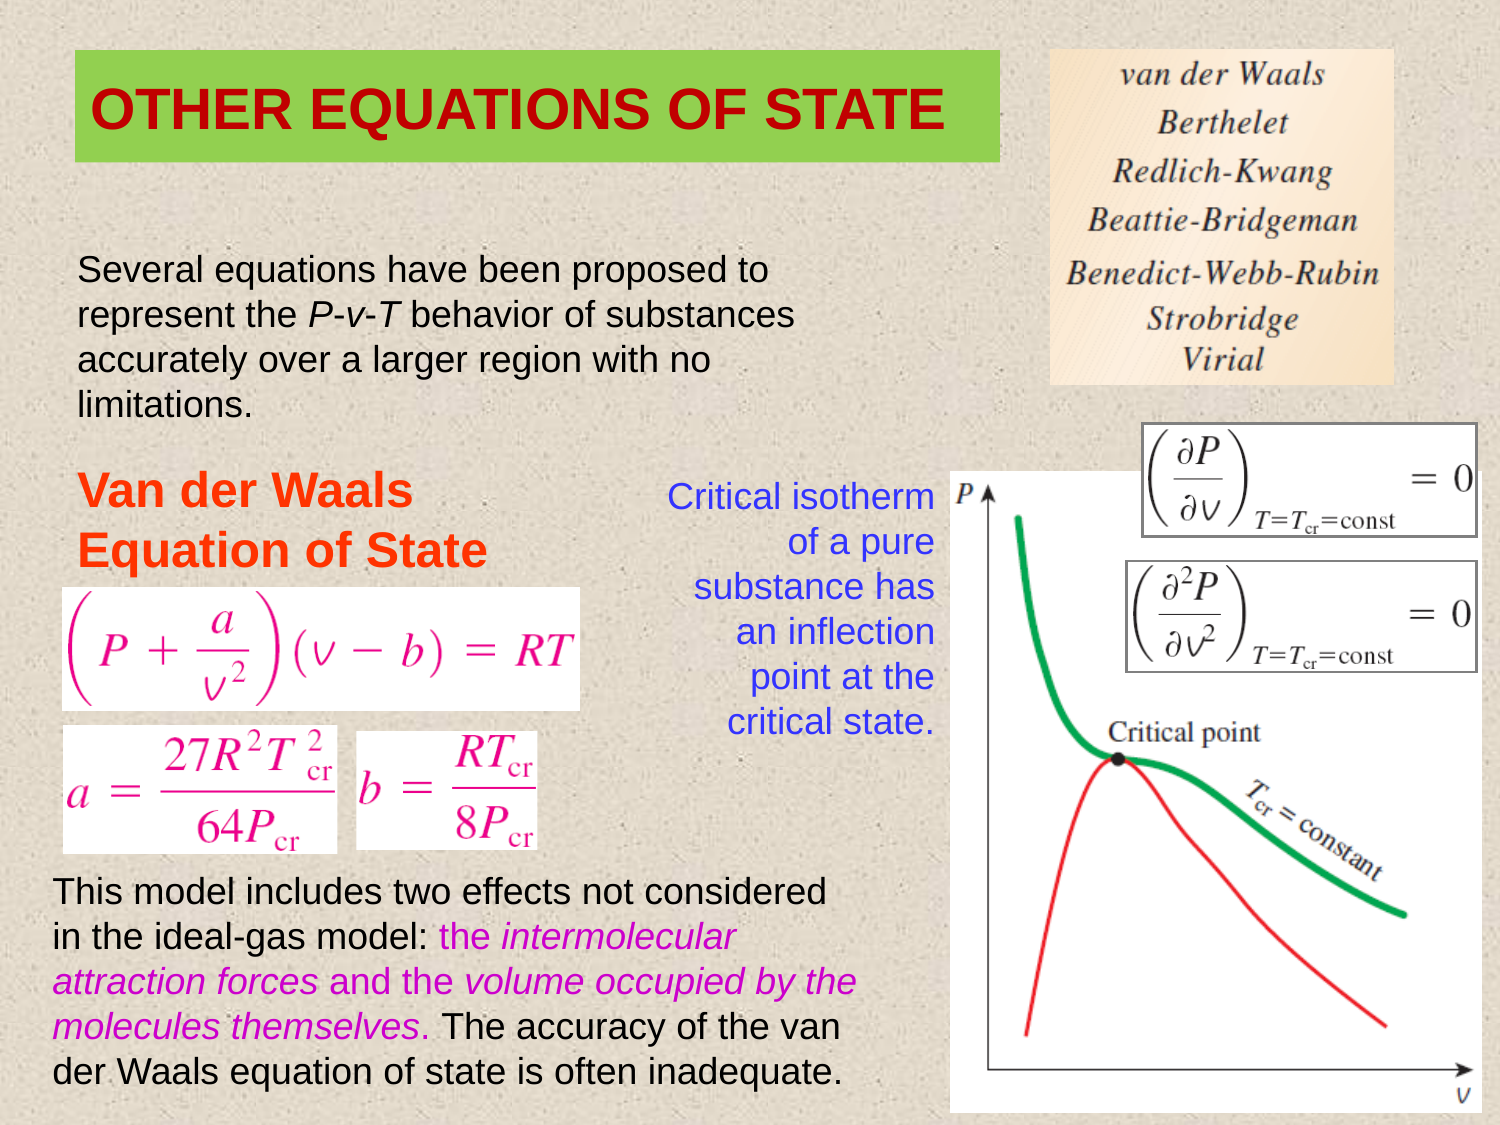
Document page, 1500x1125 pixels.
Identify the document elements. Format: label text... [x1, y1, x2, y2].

text_box Critical isotherm of a pure substance has an inflection point at the critical state. [649, 464, 950, 750]
text_box This model includes two effects not considered in the ideal-gas model: the intermolecular attraction forces and the volume occupied by the molecules themselves. The accuracy of the van der Waals equation of state is often inadequate. [37, 859, 875, 1100]
text_box Several equations have been proposed to represent the P-v-T behavior of substances accurately over a larger region with no limitations. [62, 237, 813, 433]
picture [0, 0, 1500, 1125]
text_box Van der Waals Equation of State [62, 449, 600, 585]
title OTHER EQUATIONS OF STATE [74, 49, 1001, 163]
